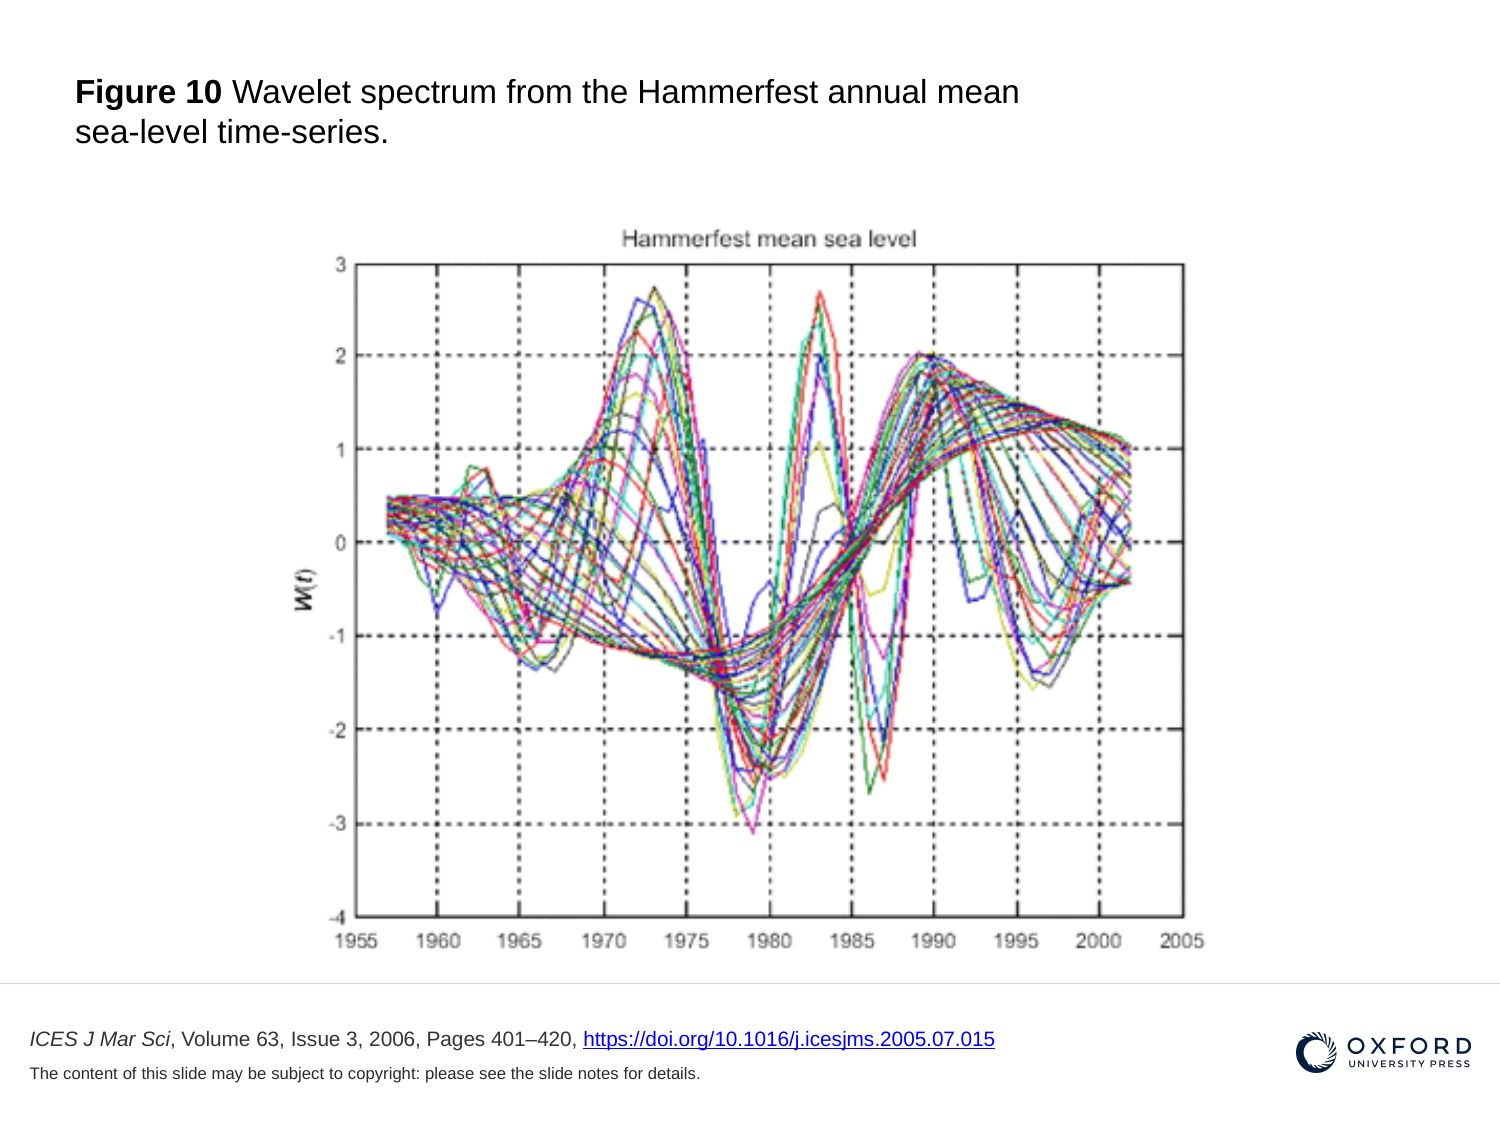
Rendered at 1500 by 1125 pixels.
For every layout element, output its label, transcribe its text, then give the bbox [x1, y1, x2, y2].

title Figure 10 Wavelet spectrum from the Hammerfest annual mean sea-level time-series. [75, 69, 1078, 171]
footer ICES J Mar Sci, Volume 63, Issue 3, 2006, Pages 401–420, https://doi.org/10.1016/j.icesjms.2005.07.015 The content of this slide may be subject to copyright: please see the slide notes for details. [0, 983, 1260, 1125]
picture [289, 224, 1212, 957]
picture [1296, 1032, 1471, 1073]
